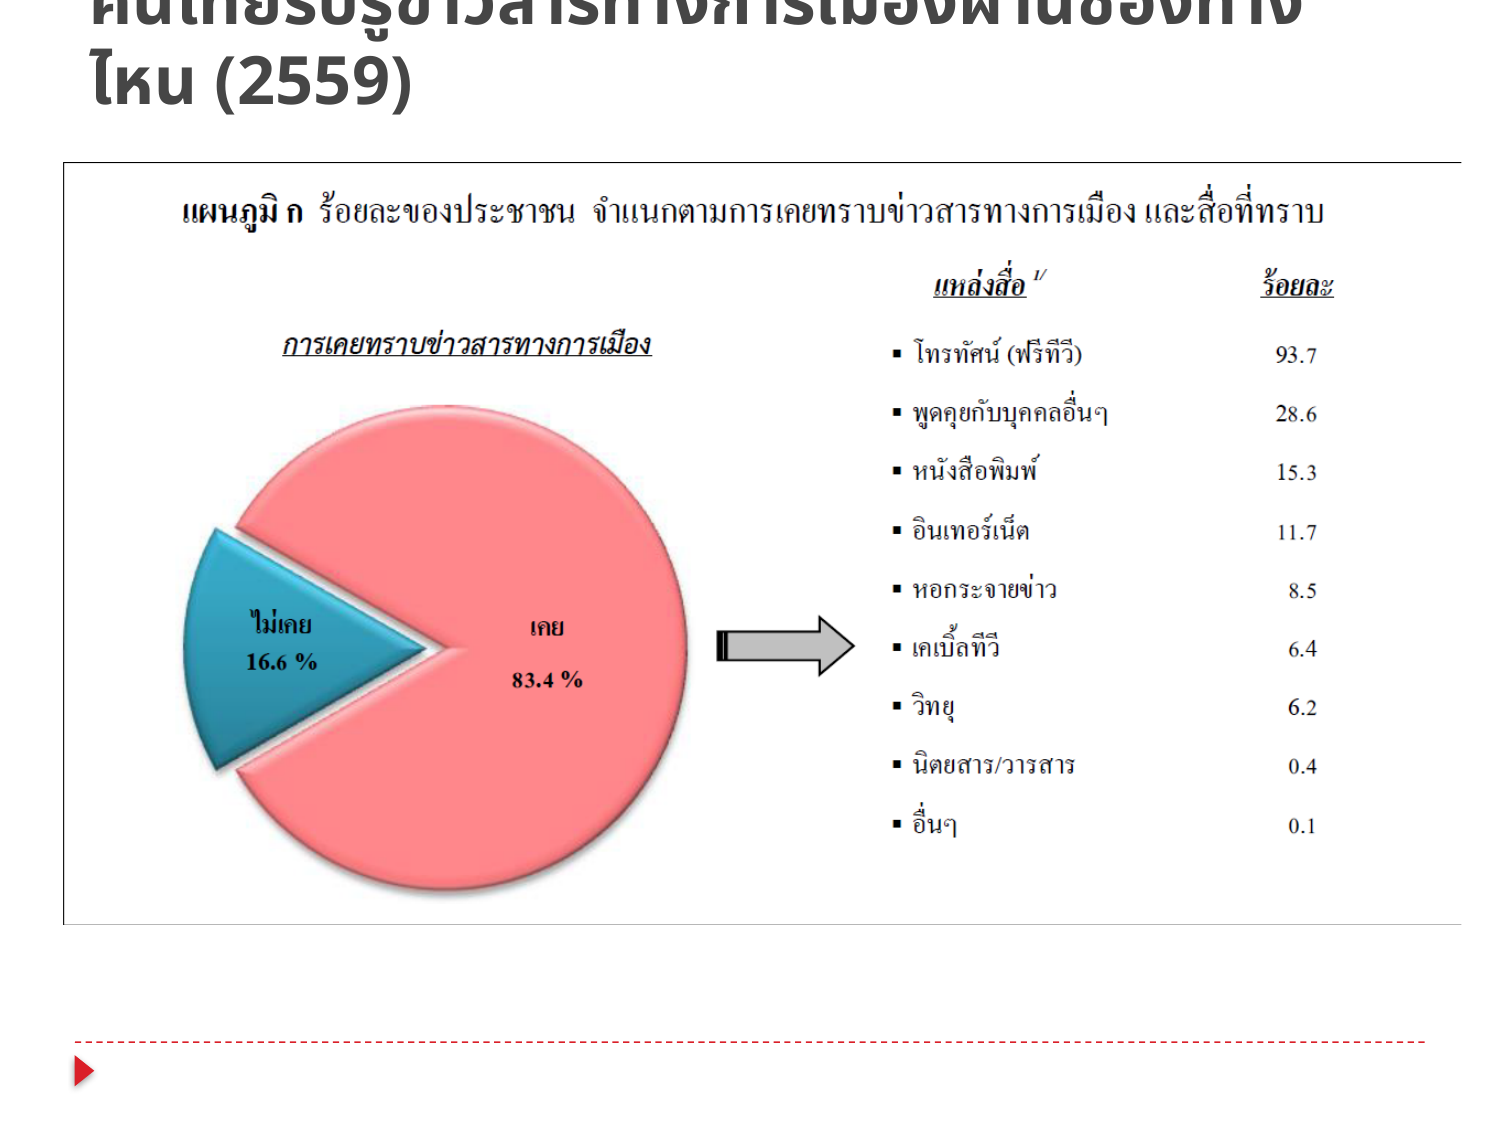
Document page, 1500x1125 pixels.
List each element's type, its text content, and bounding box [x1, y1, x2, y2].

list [62, 162, 1462, 926]
title คนไทยรับรู้ข่าวสารทางการเมืองผ่านช่องทางไหน (2559) [75, 24, 1425, 125]
